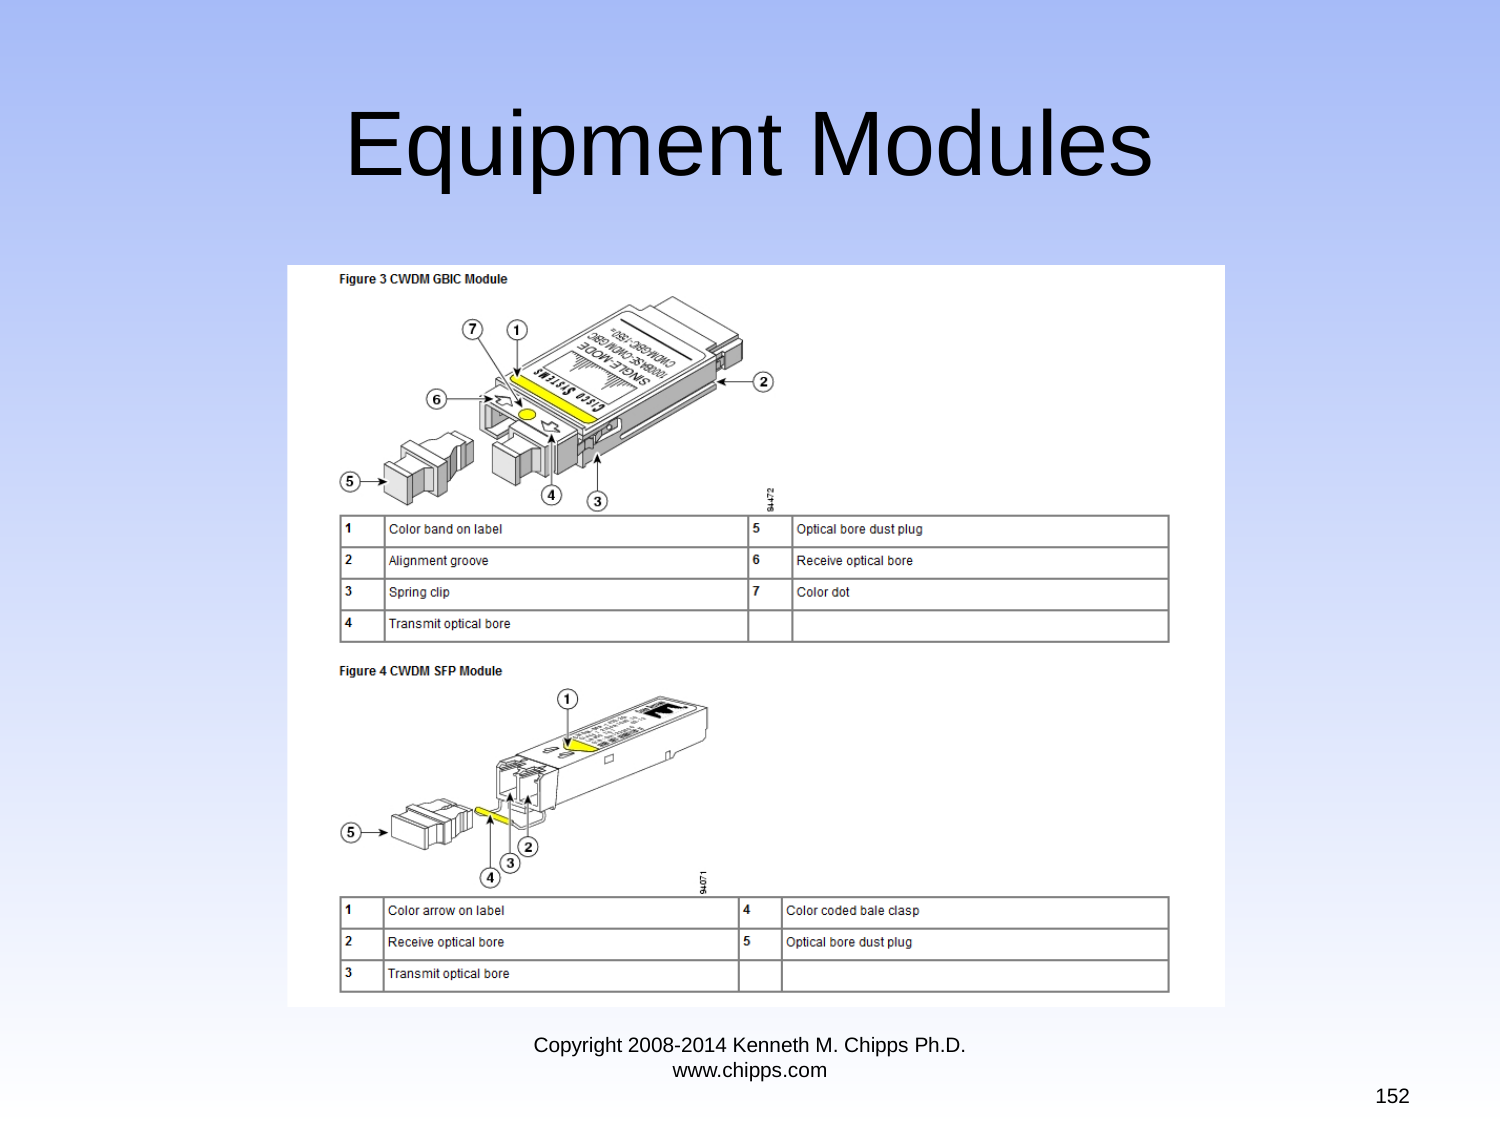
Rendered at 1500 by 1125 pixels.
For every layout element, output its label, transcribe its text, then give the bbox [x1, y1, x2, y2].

slide_number 140 [0, 114, 75, 118]
slide_number 140 [1425, 114, 1500, 118]
picture [287, 264, 1226, 1008]
title Equipment Modules [75, 45, 1425, 233]
slide_number 152 [1074, 1024, 1426, 1104]
footer Copyright 2008-2014 Kenneth M. Chipps Ph.D. www.chipps.com [449, 1024, 1051, 1103]
